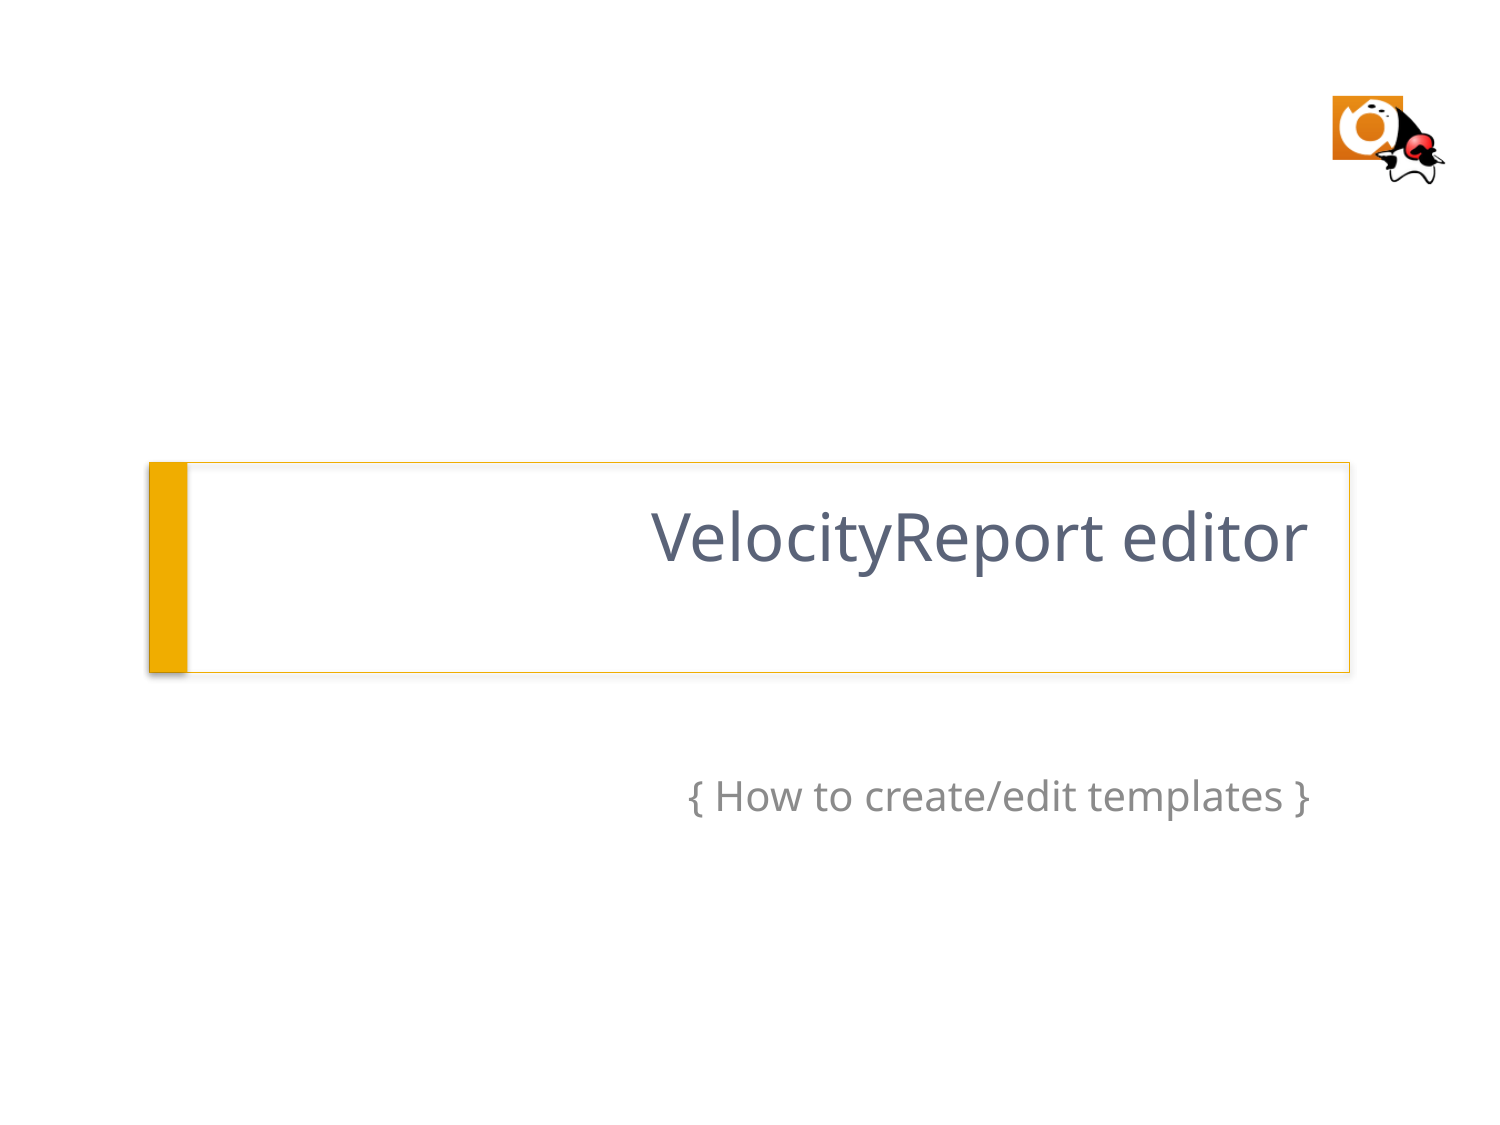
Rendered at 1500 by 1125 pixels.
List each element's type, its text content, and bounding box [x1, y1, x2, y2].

title VelocityReport editor [200, 487, 1325, 663]
picture [1328, 89, 1451, 190]
list { How to create/edit templates } [212, 699, 1325, 888]
